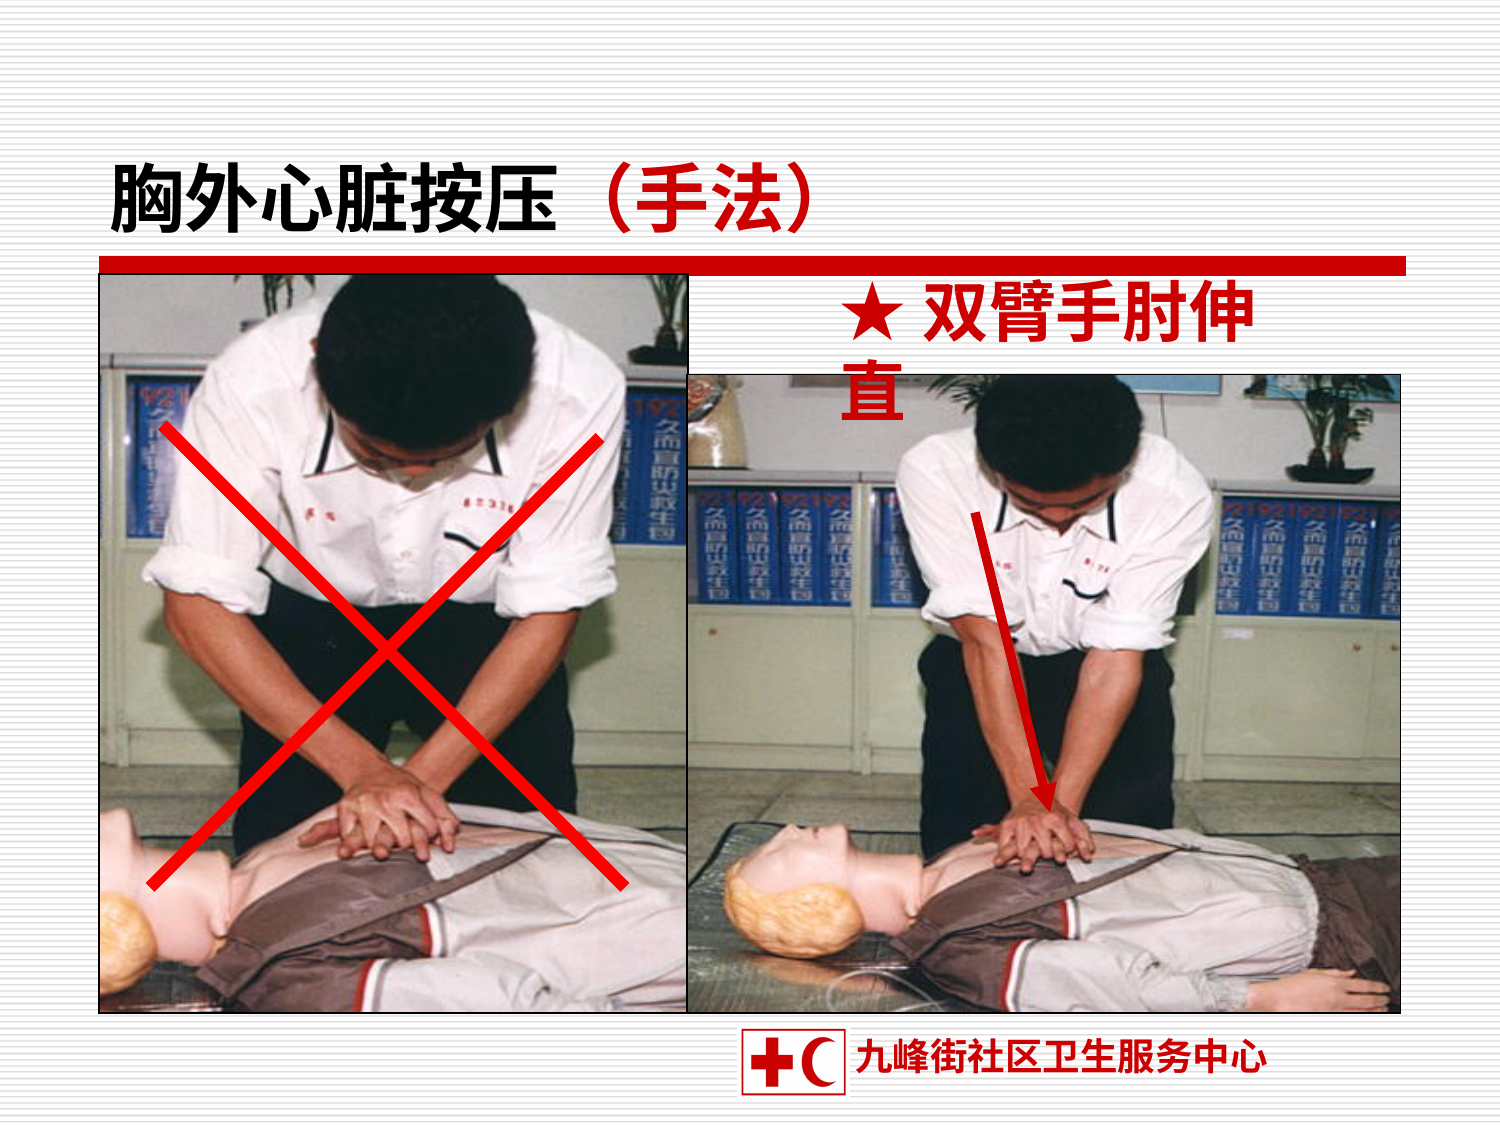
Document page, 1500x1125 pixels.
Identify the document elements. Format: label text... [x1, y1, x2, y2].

title 胸外心脏按压（手法） [93, 49, 1407, 250]
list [687, 374, 1400, 1013]
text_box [162, 424, 625, 888]
text_box ★双臂手肘伸直 [825, 262, 1325, 374]
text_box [149, 437, 600, 888]
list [99, 274, 688, 1013]
footer 九峰街社区卫生服务中心 [612, 1024, 1401, 1104]
picture [0, 0, 1500, 1125]
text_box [974, 512, 1050, 813]
